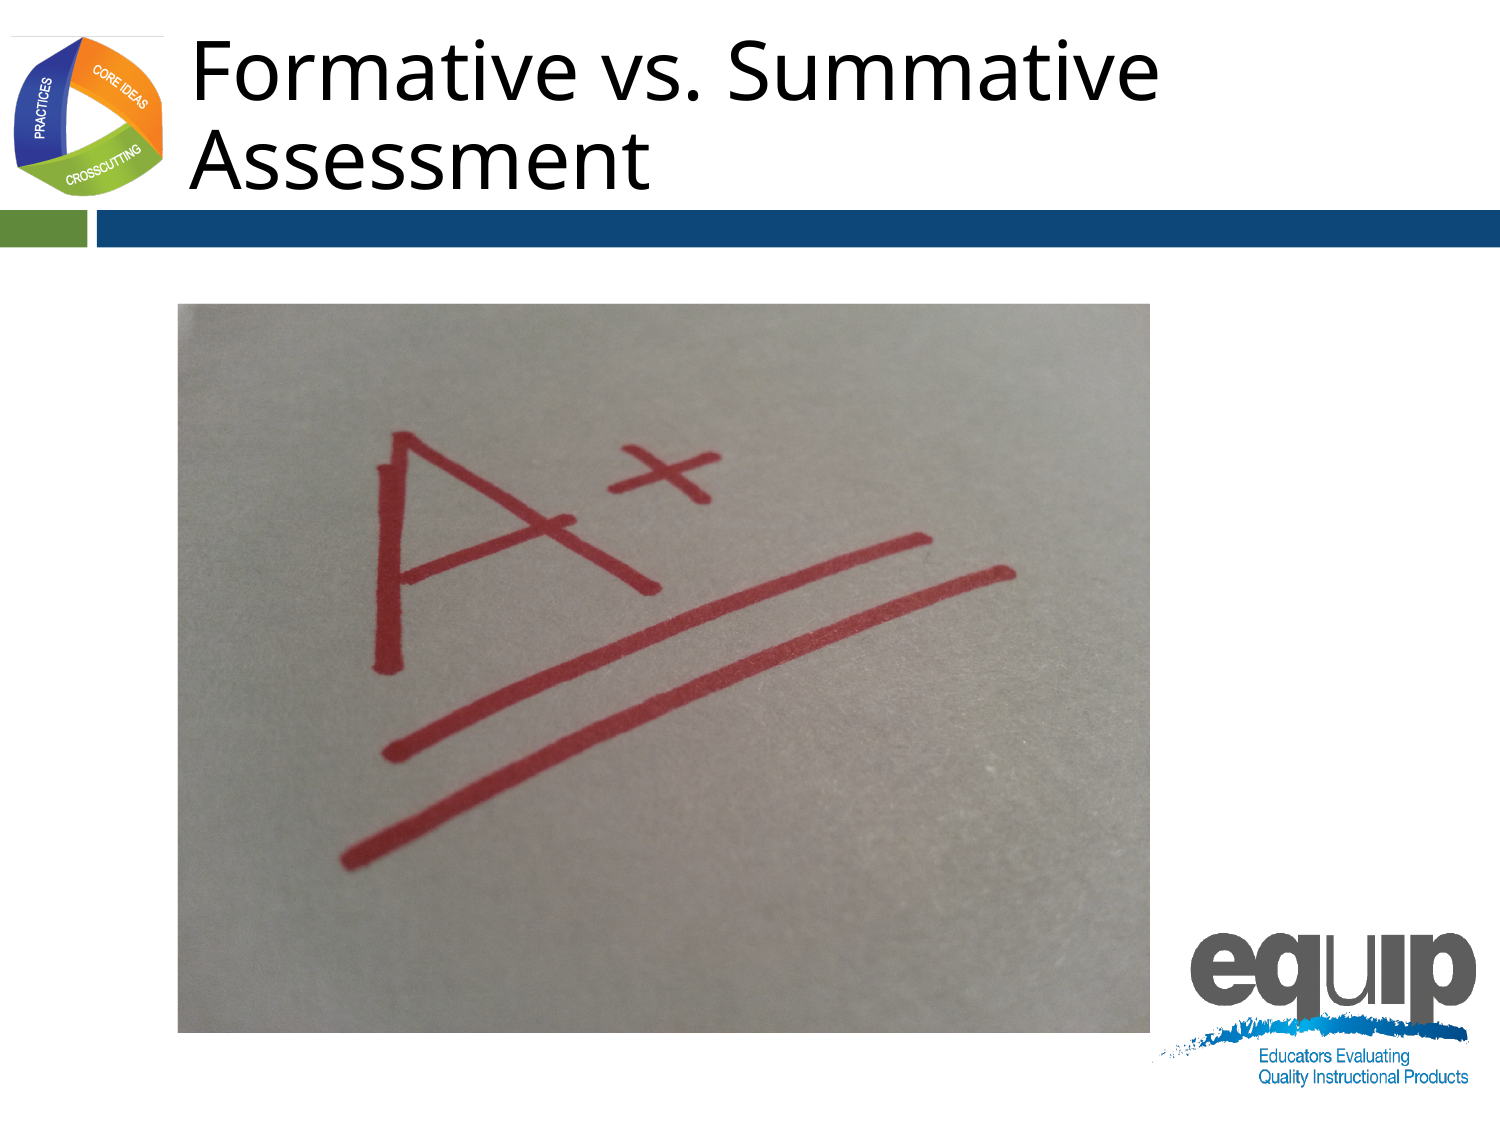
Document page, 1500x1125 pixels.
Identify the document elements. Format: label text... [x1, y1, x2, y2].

picture [177, 303, 1479, 1096]
title Formative vs. Summative Assessment [174, 37, 1438, 200]
picture [11, 36, 164, 197]
